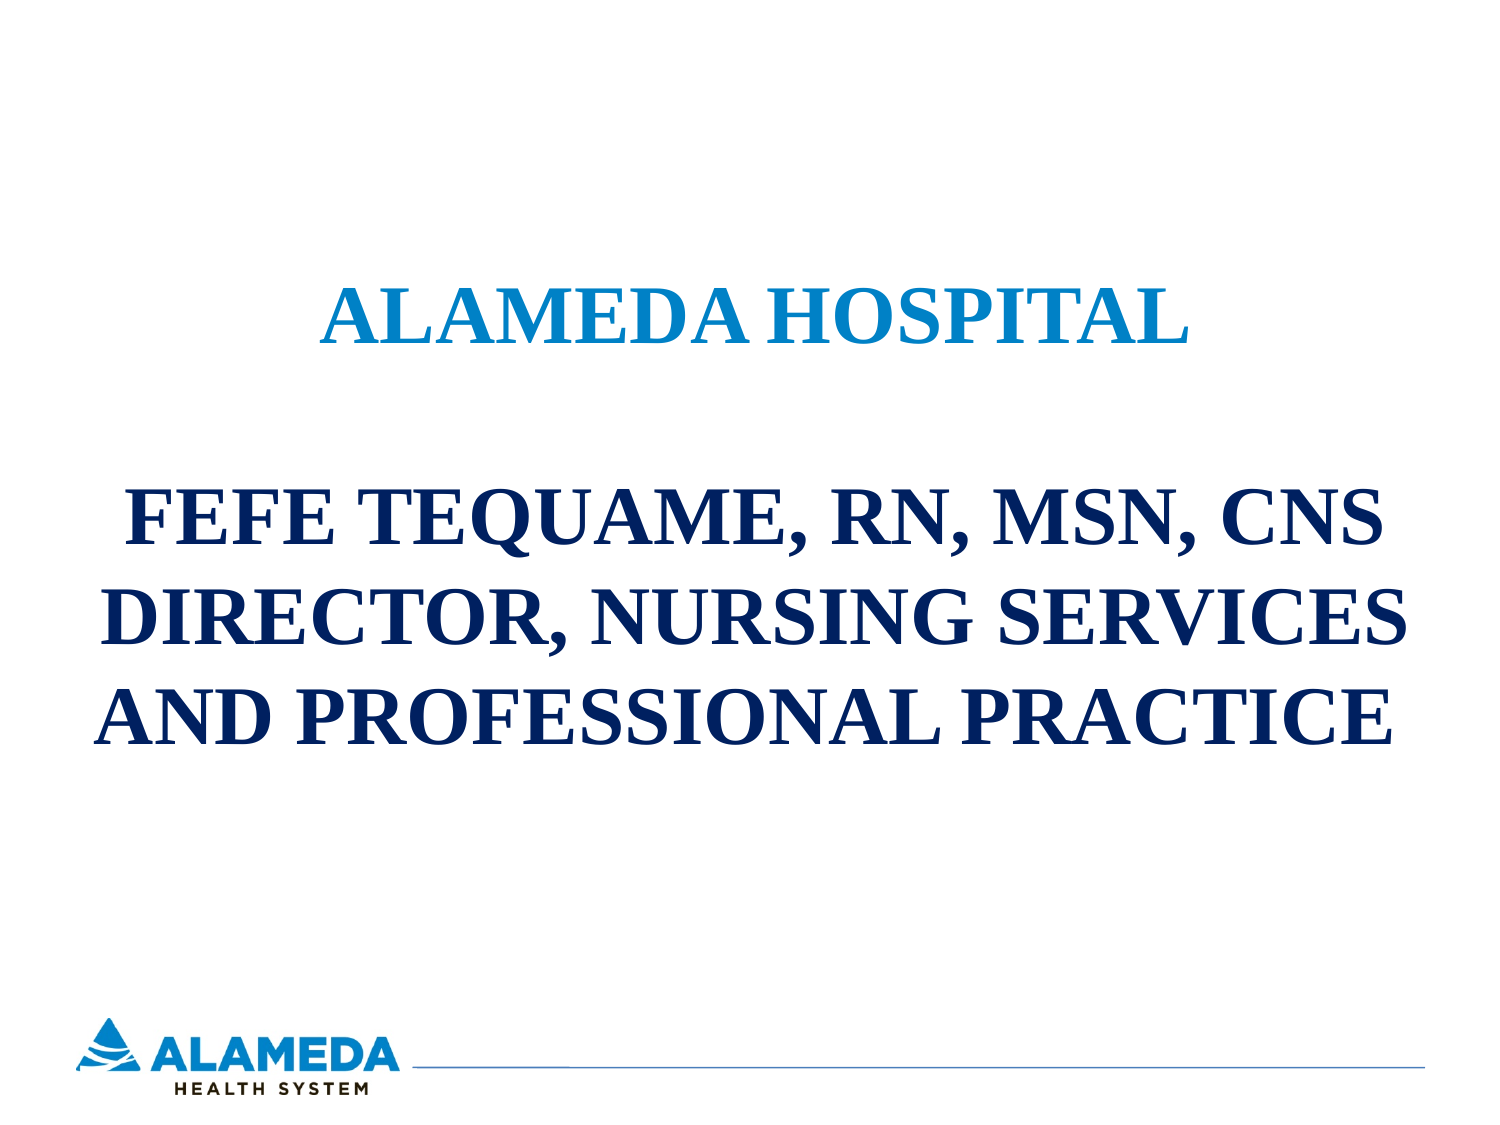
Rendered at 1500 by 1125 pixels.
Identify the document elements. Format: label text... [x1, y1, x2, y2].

title ALAMEDA HOSPITAL Fefe Tequame, RN, MSN, CNS Director, Nursing Services and Professional Practice [75, 212, 1438, 900]
picture [76, 1018, 400, 1095]
